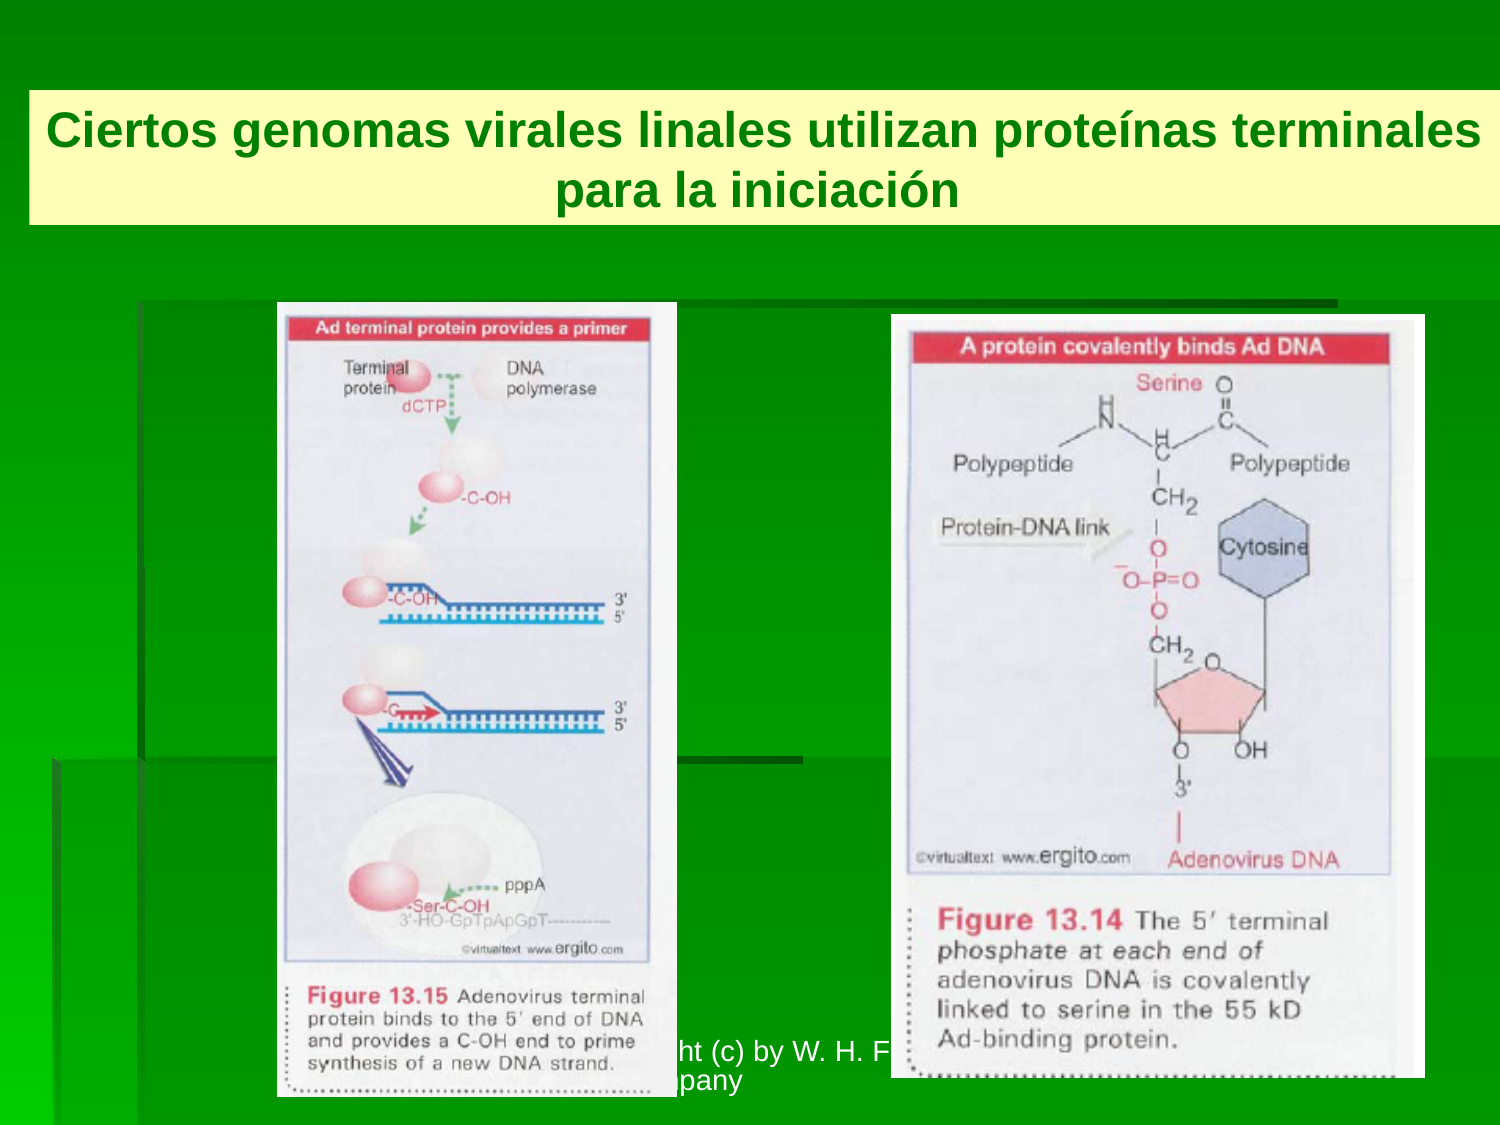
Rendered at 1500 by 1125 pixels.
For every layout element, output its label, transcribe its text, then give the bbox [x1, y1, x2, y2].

text_box Ciertos genomas virales linales utilizan proteínas terminales para la iniciación [29, 90, 1500, 225]
footer Copyright (c) by W. H. Freeman and Company [677, 1024, 1038, 1103]
picture [277, 302, 677, 1097]
picture [891, 314, 1425, 1078]
